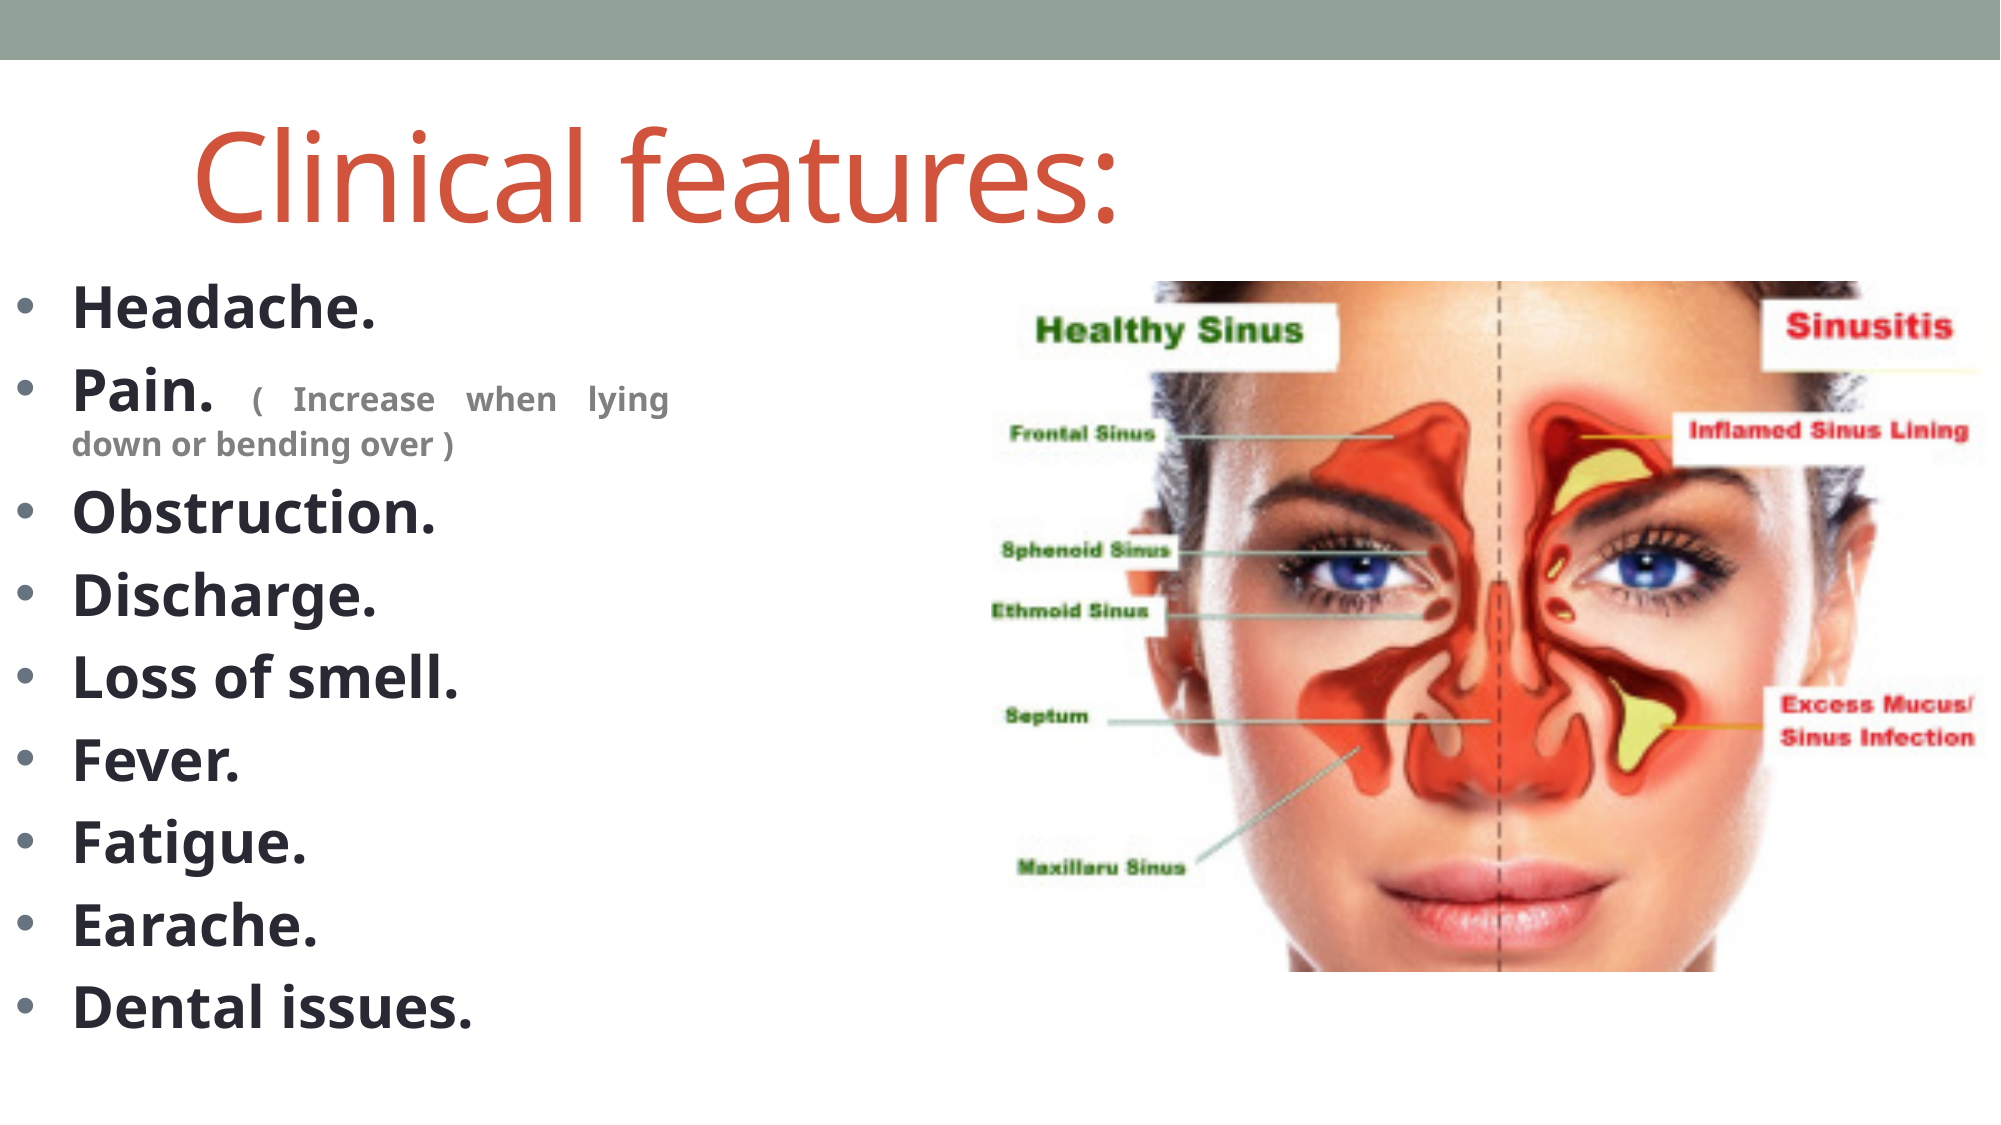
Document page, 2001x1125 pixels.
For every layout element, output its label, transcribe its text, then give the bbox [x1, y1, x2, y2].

text_box Headache. Pain. ( Increase when lying down or bending over ) Obstruction. Discharge. Loss of smell. Fever. Fatigue. Earache. Dental issues. [0, 255, 686, 1125]
picture [991, 281, 2000, 972]
title Clinical features: [175, 0, 1826, 263]
